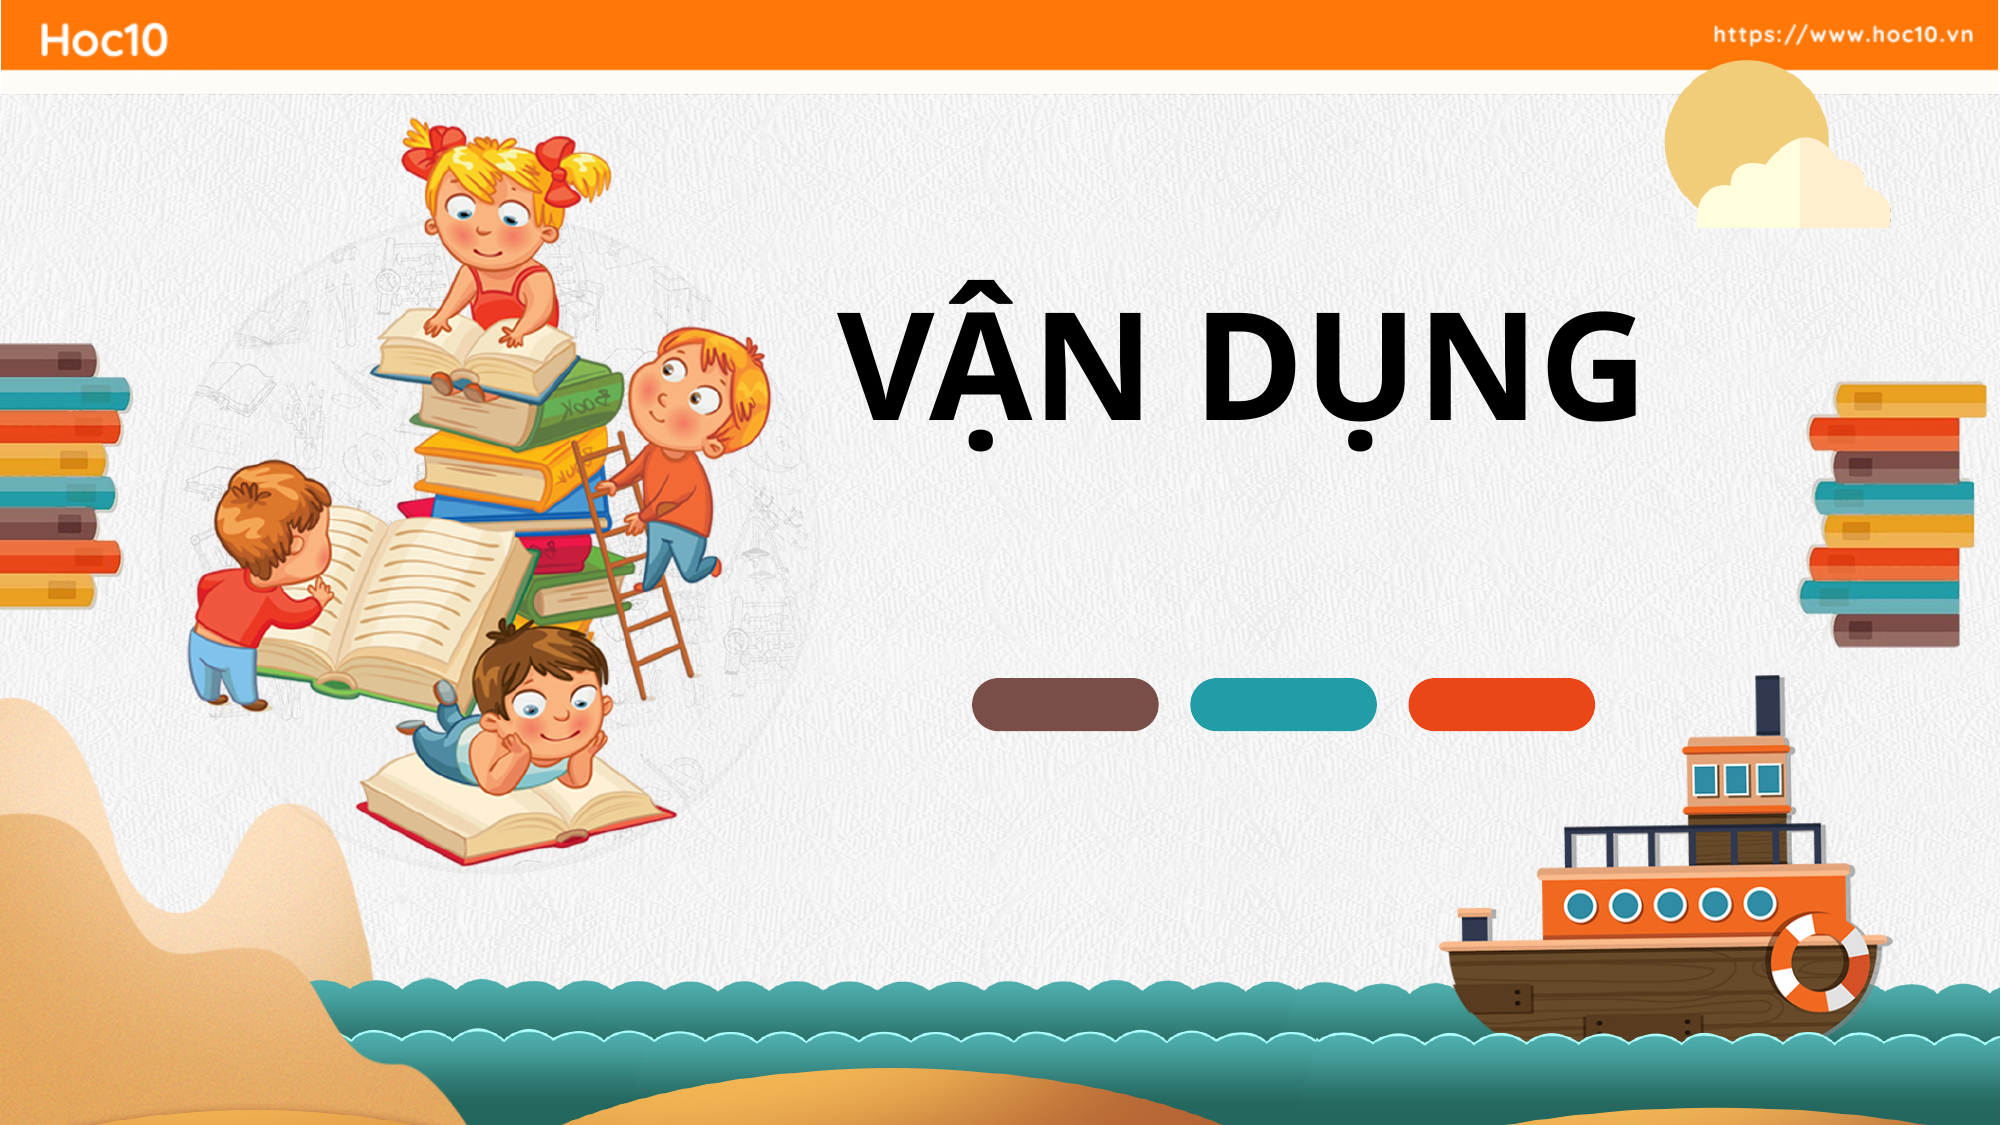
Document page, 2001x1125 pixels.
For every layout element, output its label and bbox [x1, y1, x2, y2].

picture [0, 0, 2000, 1125]
text_box [1664, 60, 1891, 228]
